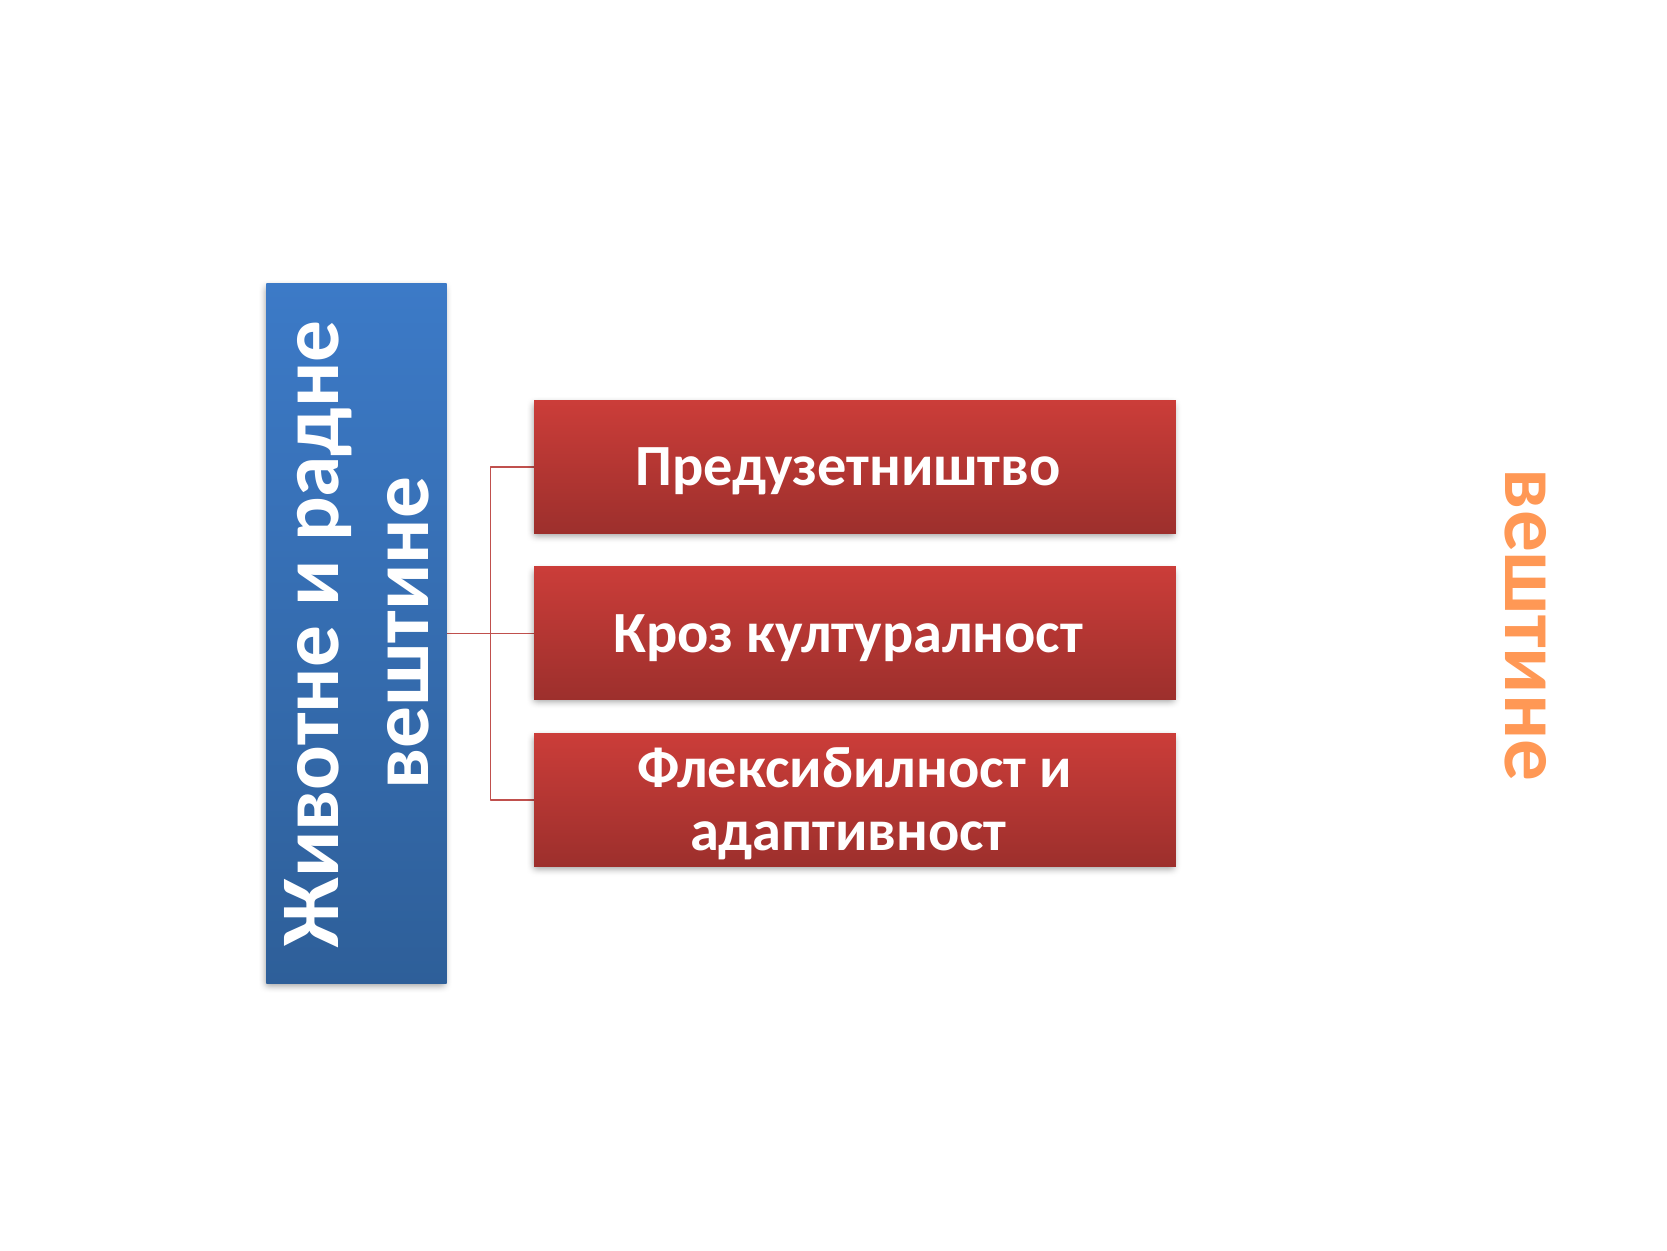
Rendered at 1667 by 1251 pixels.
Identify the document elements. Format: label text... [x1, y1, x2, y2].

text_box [159, 282, 1283, 985]
text_box вештине [1481, 454, 1597, 797]
